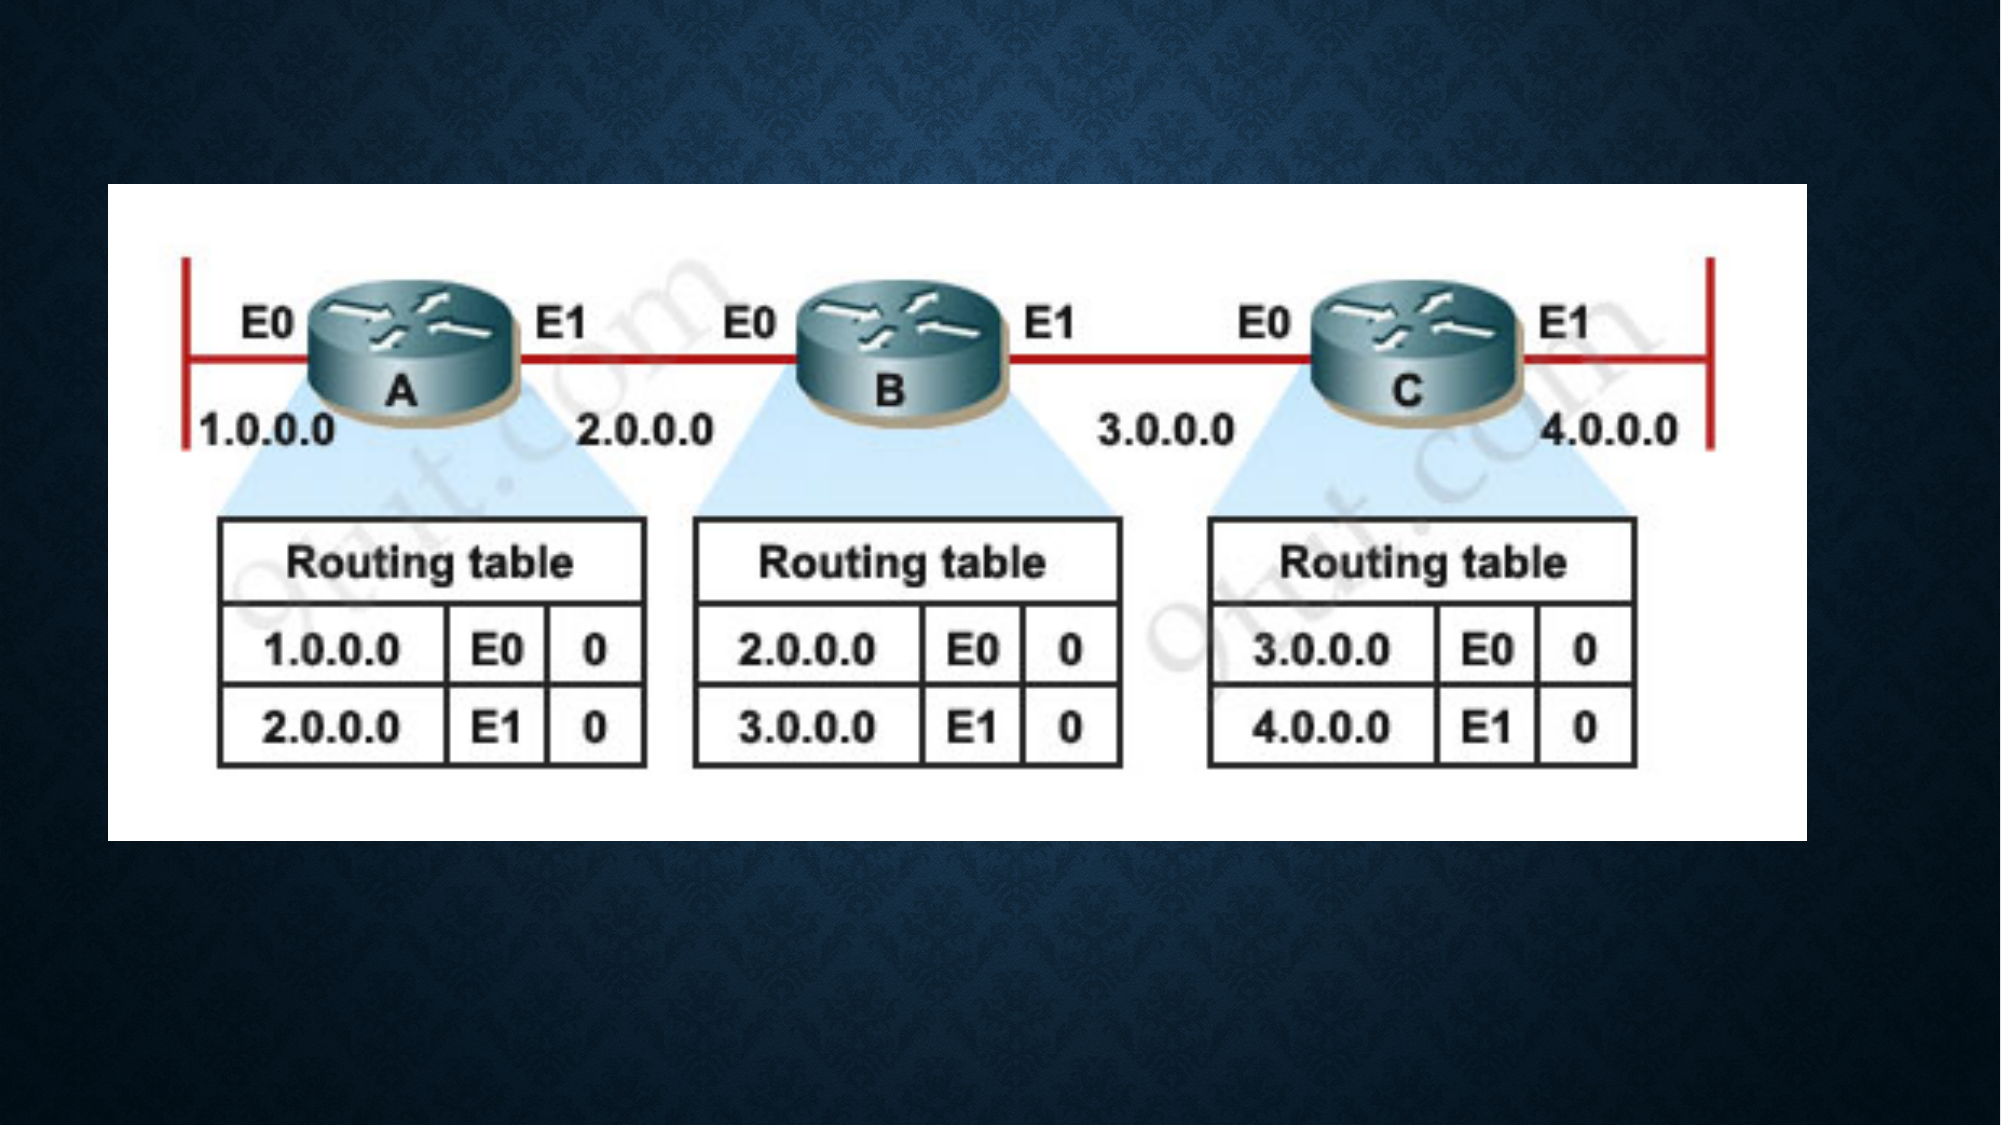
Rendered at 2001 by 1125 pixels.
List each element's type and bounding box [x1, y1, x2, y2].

picture [107, 183, 1807, 842]
